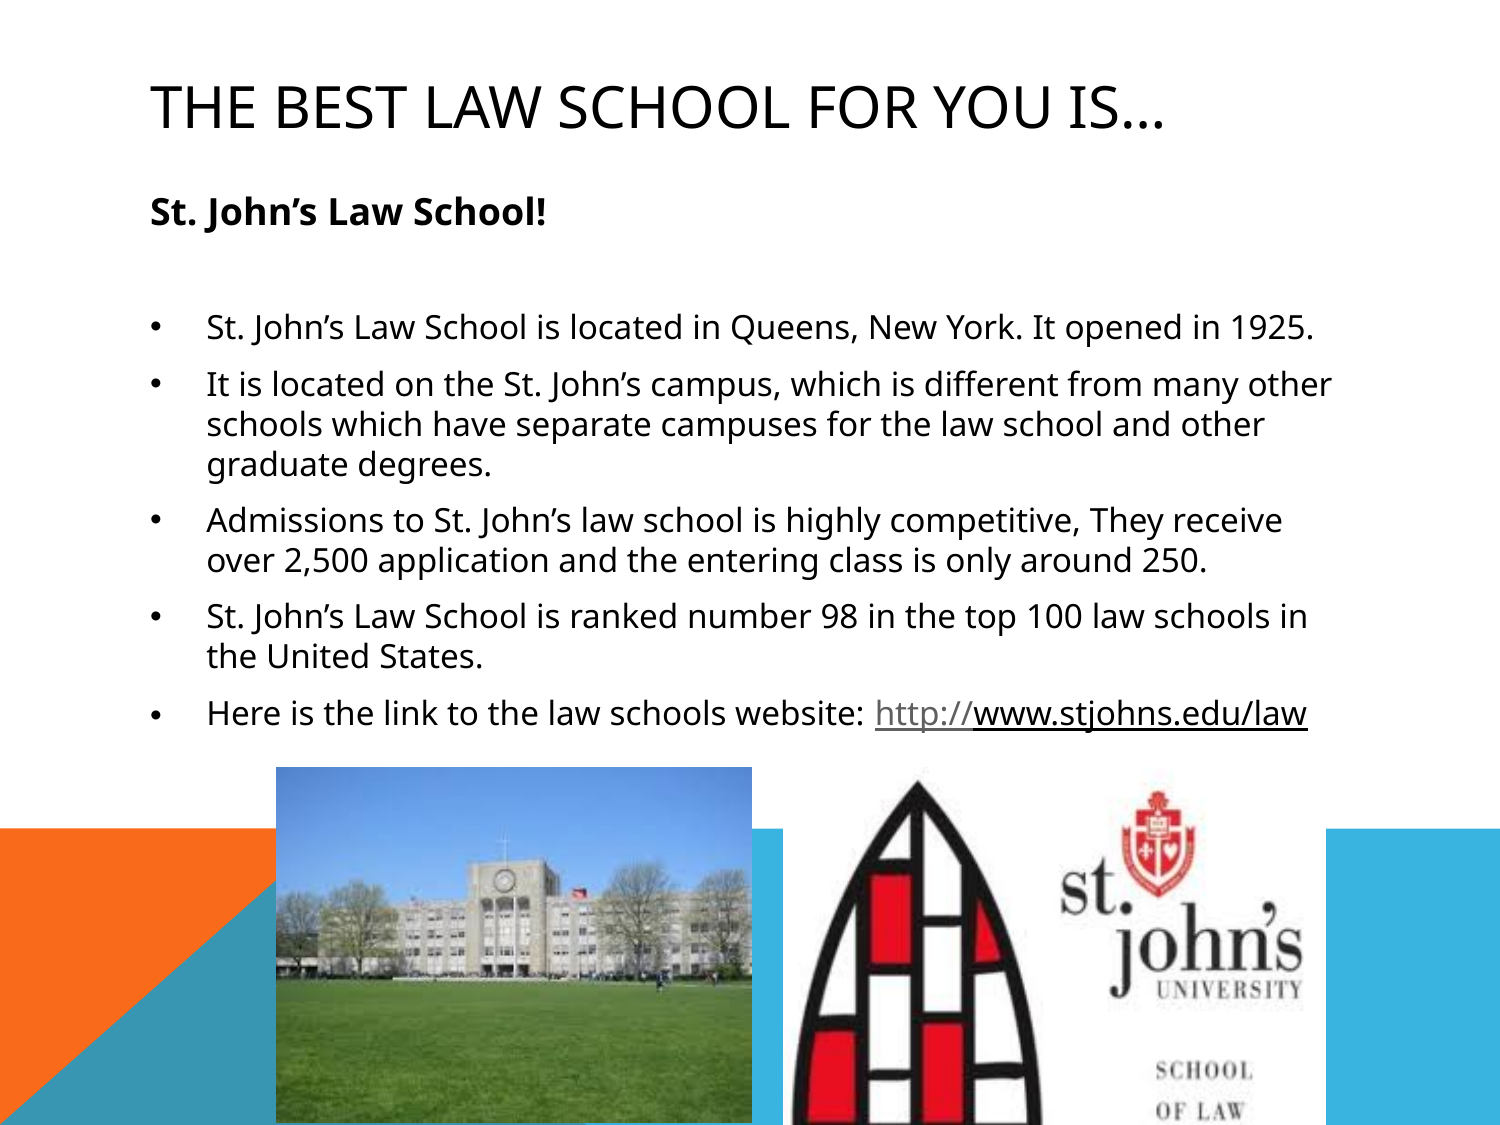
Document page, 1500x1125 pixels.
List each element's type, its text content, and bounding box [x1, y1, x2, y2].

list St. John’s Law School! St. John’s Law School is located in Queens, New York. It opened in 1925. It is located on the St. John’s campus, which is different from many other schools which have separate campuses for the law school and other graduate degrees. Admissions to St. John’s law school is highly competitive, They receive over 2,500 application and the entering class is only around 250. St. John’s Law School is ranked number 98 in the top 100 law schools in the United States. Here is the link to the law schools website: http://www.stjohns.edu/law [135, 180, 1369, 768]
title The best Law School for you is… [651, 60, 1369, 150]
picture [782, 767, 1326, 1125]
picture [275, 767, 752, 1123]
text_box [25, 0, 651, 230]
